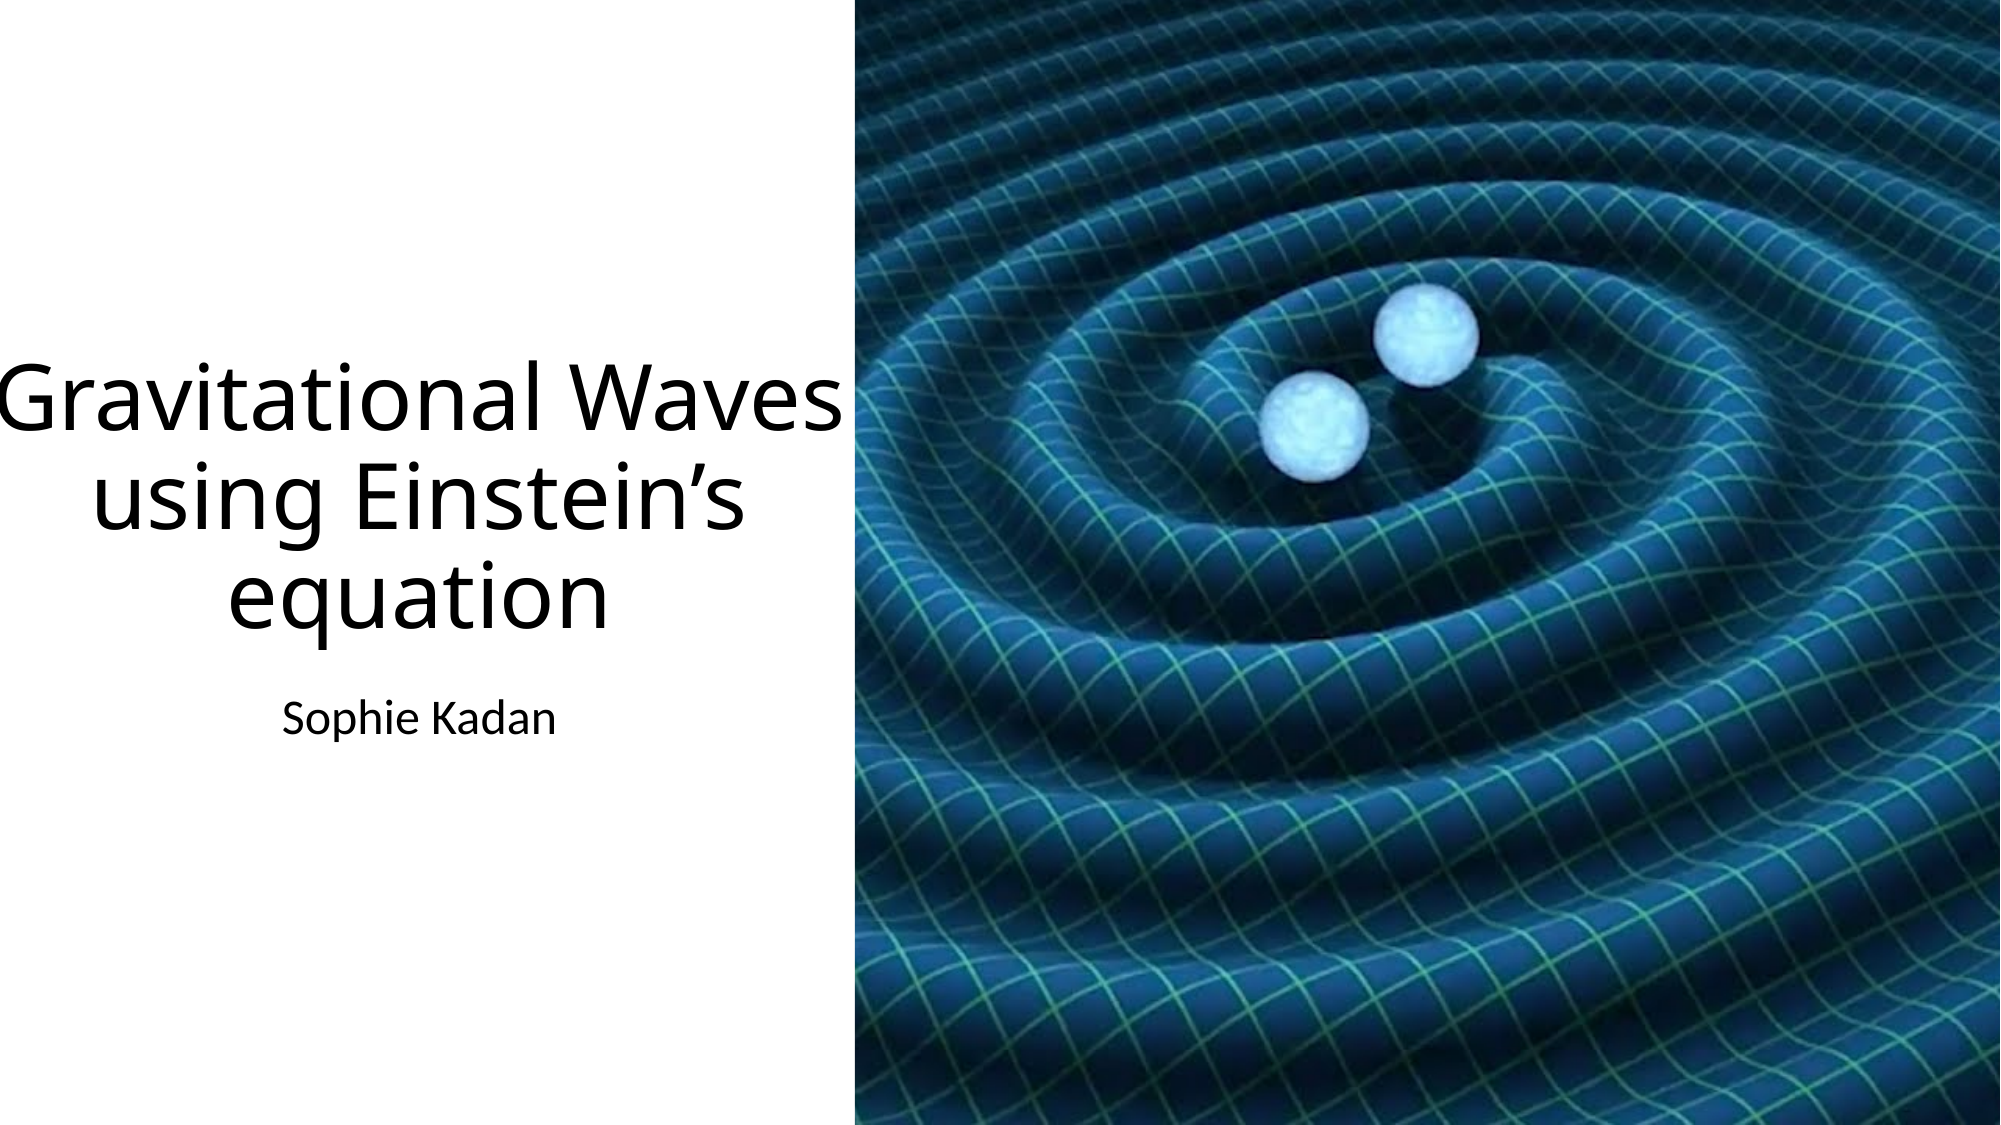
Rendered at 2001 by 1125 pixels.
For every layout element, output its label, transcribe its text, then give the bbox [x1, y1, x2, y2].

title Gravitational Waves using Einstein’s equation [0, 263, 854, 656]
picture [854, 0, 2000, 1125]
subtitle Sophie Kadan [0, 683, 854, 956]
